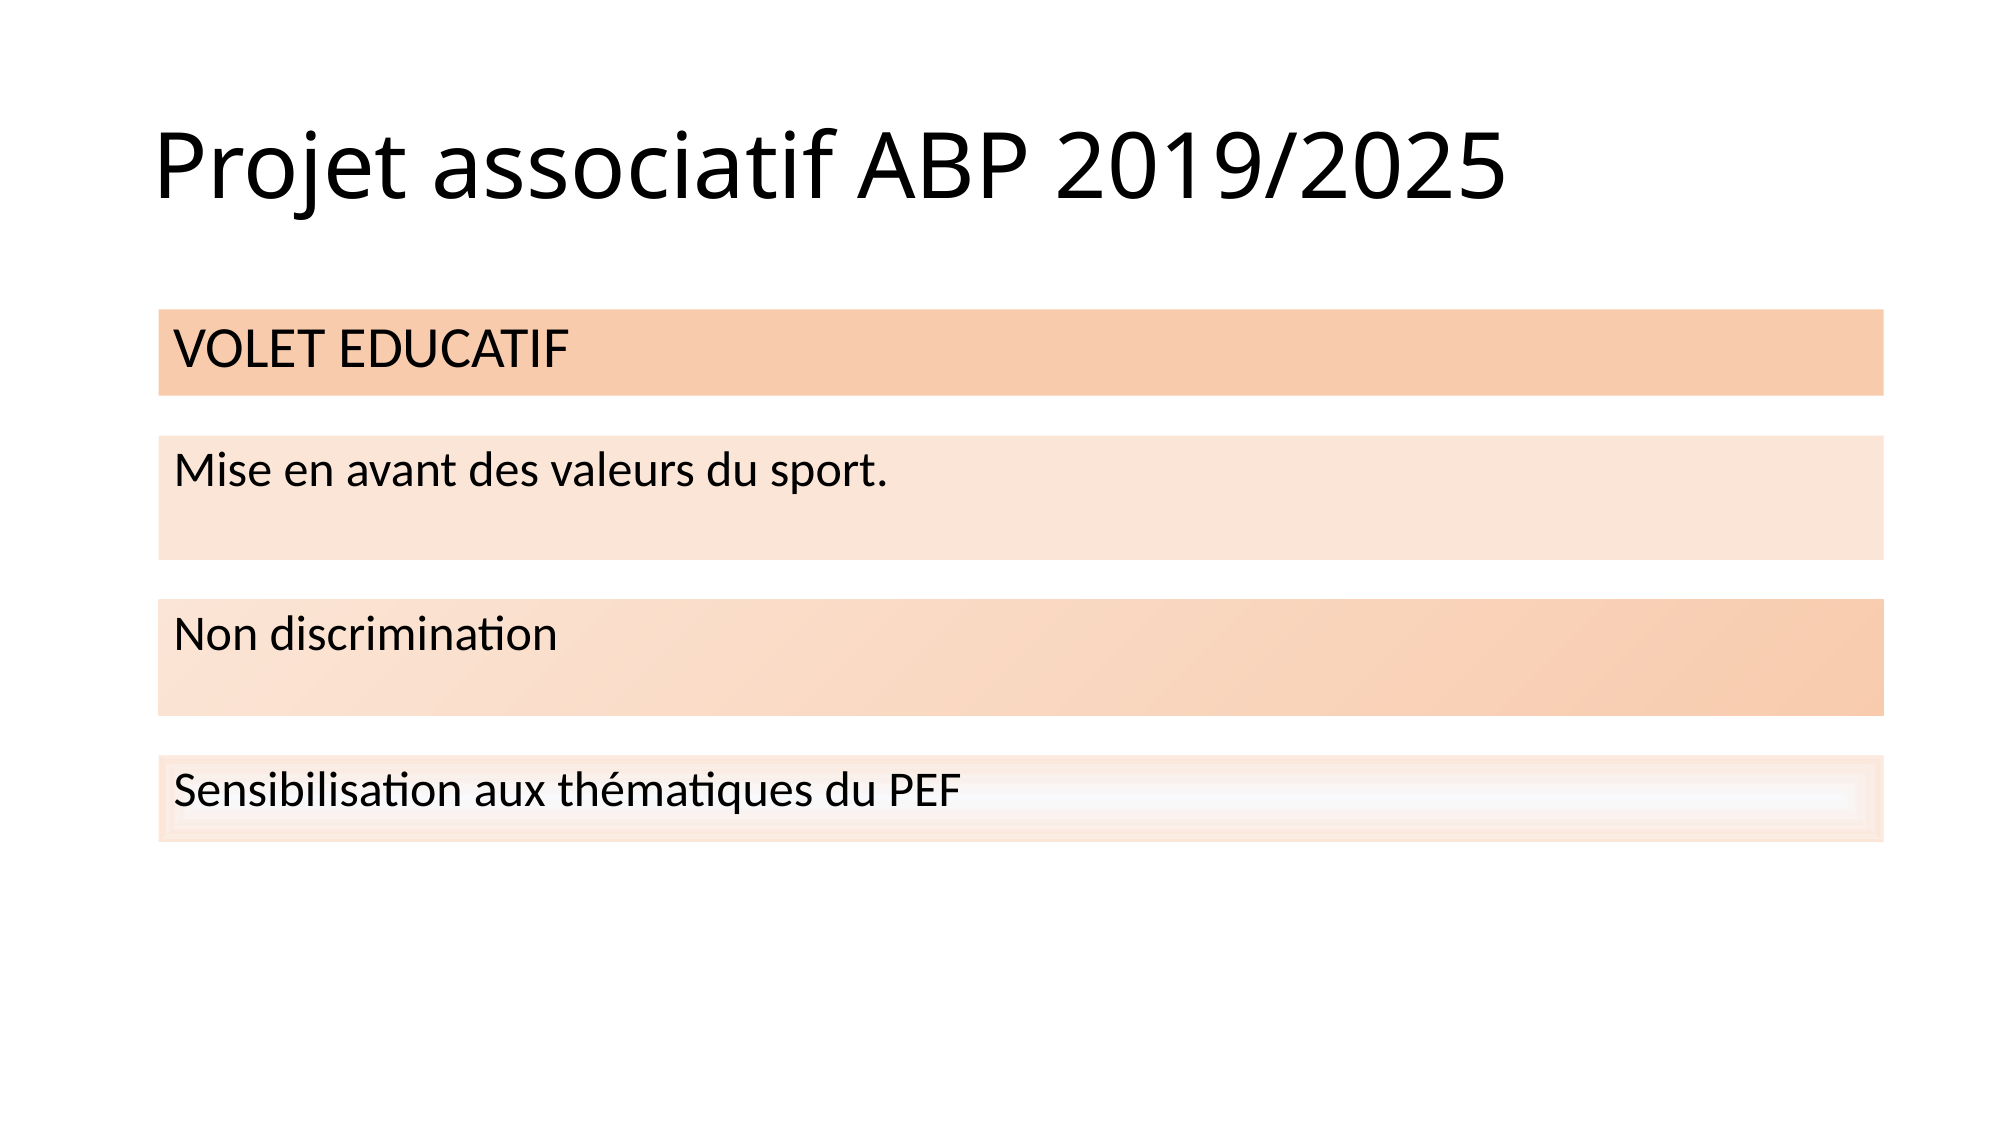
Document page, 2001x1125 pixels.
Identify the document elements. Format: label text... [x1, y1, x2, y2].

text_box Sensibilisation aux thématiques du PEF [158, 755, 1884, 842]
text_box Non discrimination [158, 599, 1884, 716]
text_box Mise en avant des valeurs du sport. [158, 435, 1884, 560]
text_box VOLET EDUCATIF [158, 309, 1884, 396]
title Projet associatif ABP 2019/2025 [137, 59, 1863, 278]
